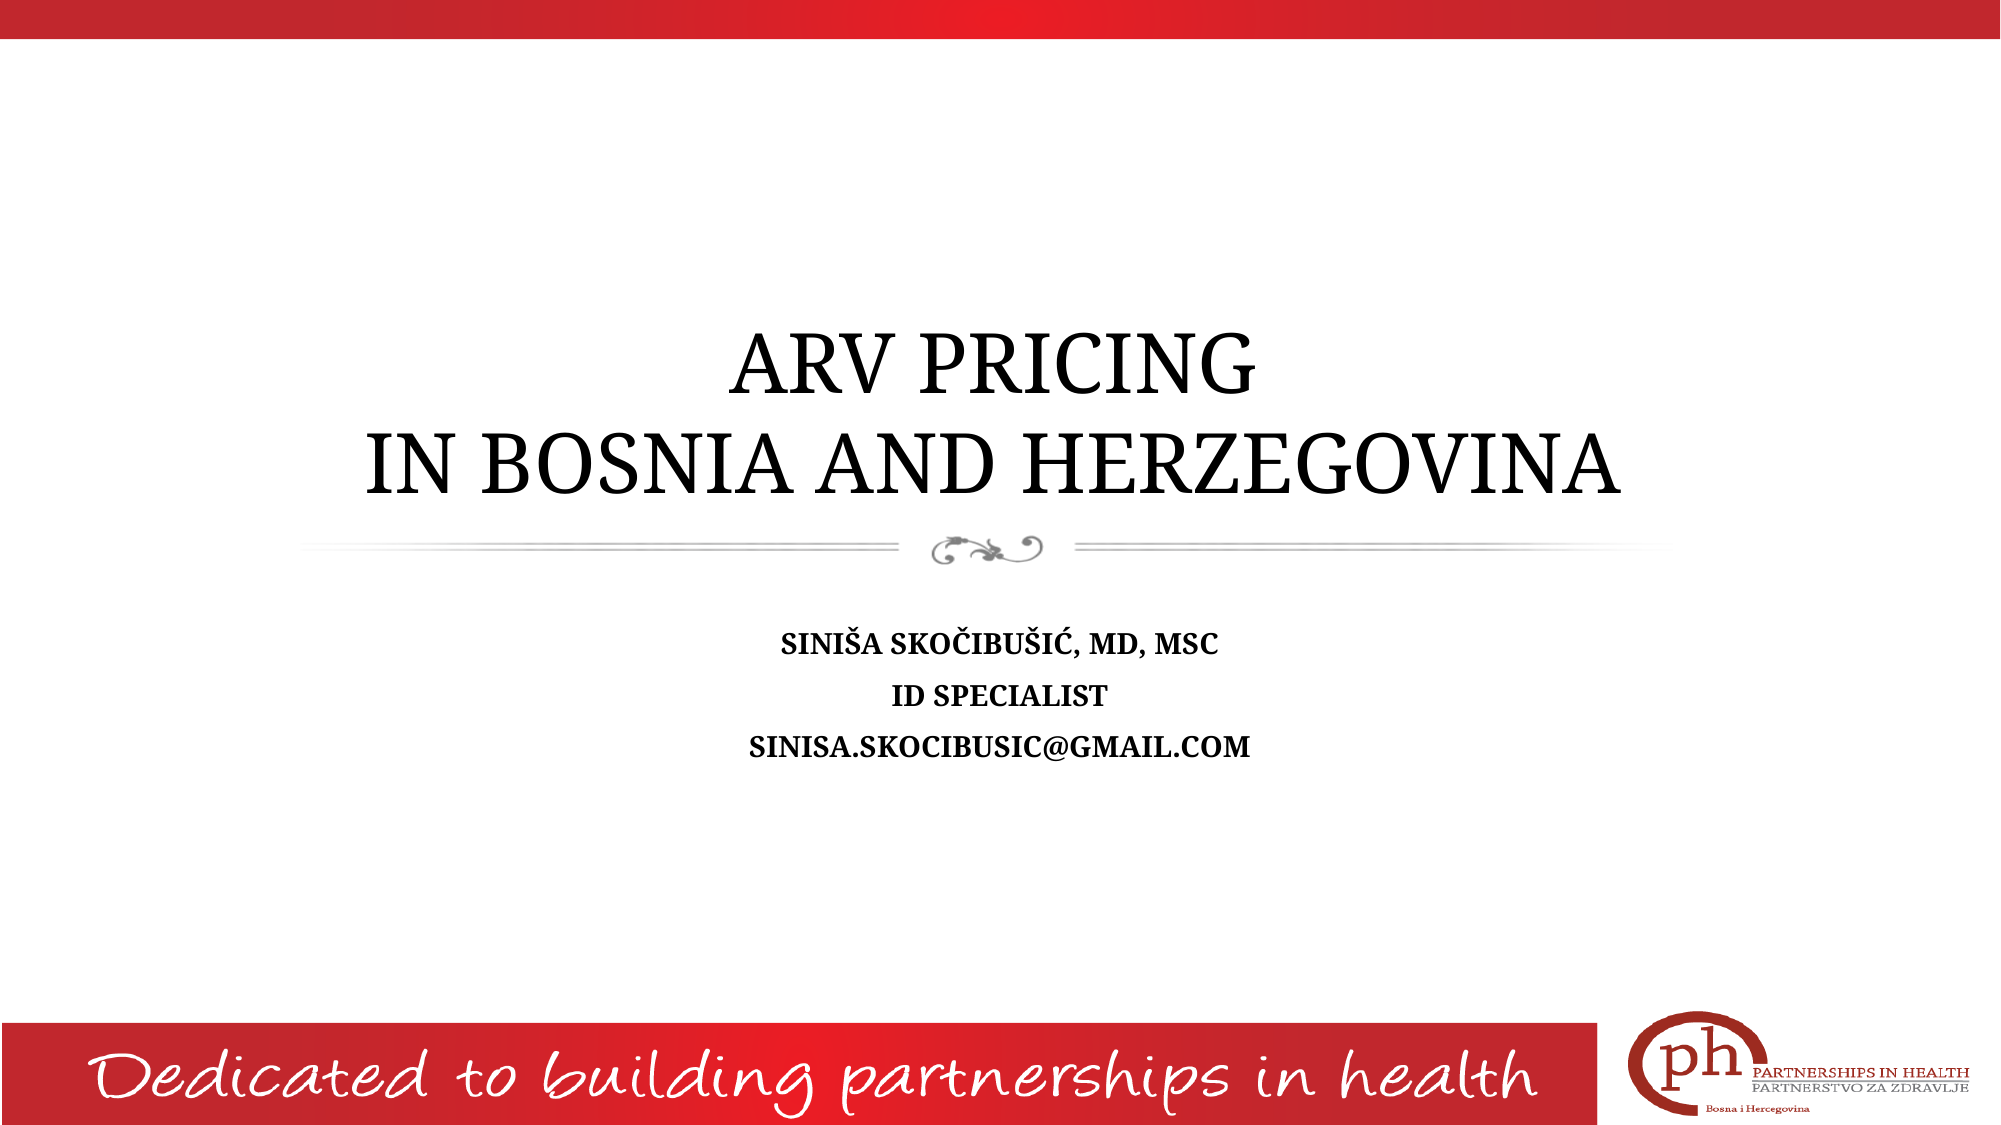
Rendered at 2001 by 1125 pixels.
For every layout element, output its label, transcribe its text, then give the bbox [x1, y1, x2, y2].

picture [0, 0, 2001, 1125]
title ARV PRICING IN BOSNIA AND HERZEGOVINA [185, 305, 1802, 518]
subtitle SINIŠA SKOČIBUŠIĆ, MD, MSC ID SPECIALIST SINISA.SKOCIBUSIC@GMAIL.COM [300, 607, 1700, 778]
